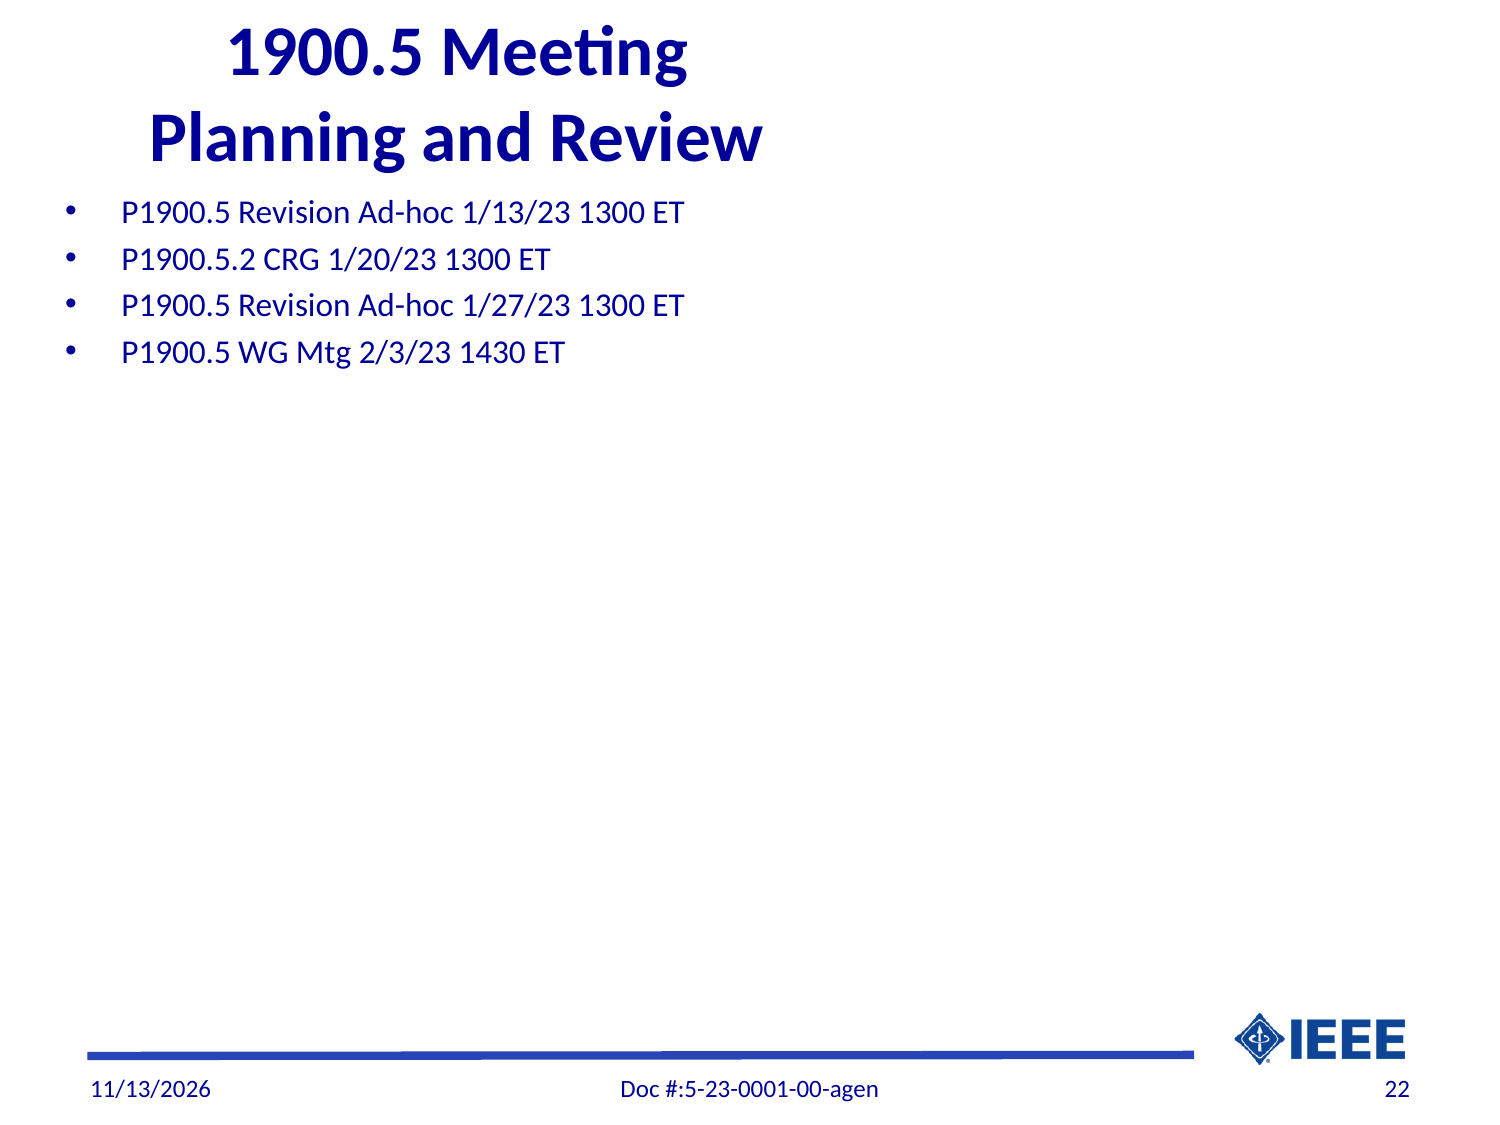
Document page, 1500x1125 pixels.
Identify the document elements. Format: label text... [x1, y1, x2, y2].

footer Doc #:5-23-0001-00-agen [512, 1057, 988, 1118]
picture [1231, 1011, 1406, 1057]
slide_number 22 [1074, 1057, 1425, 1118]
title 1900.5 Meeting Planning and Review [79, 0, 834, 182]
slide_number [75, 1057, 425, 1118]
list P1900.5 Revision Ad-hoc 1/13/23 1300 ET P1900.5.2 CRG 1/20/23 1300 ET P1900.5 Revision Ad-hoc 1/27/23 1300 ET P1900.5 WG Mtg 2/3/23 1430 ET [50, 182, 1325, 1033]
